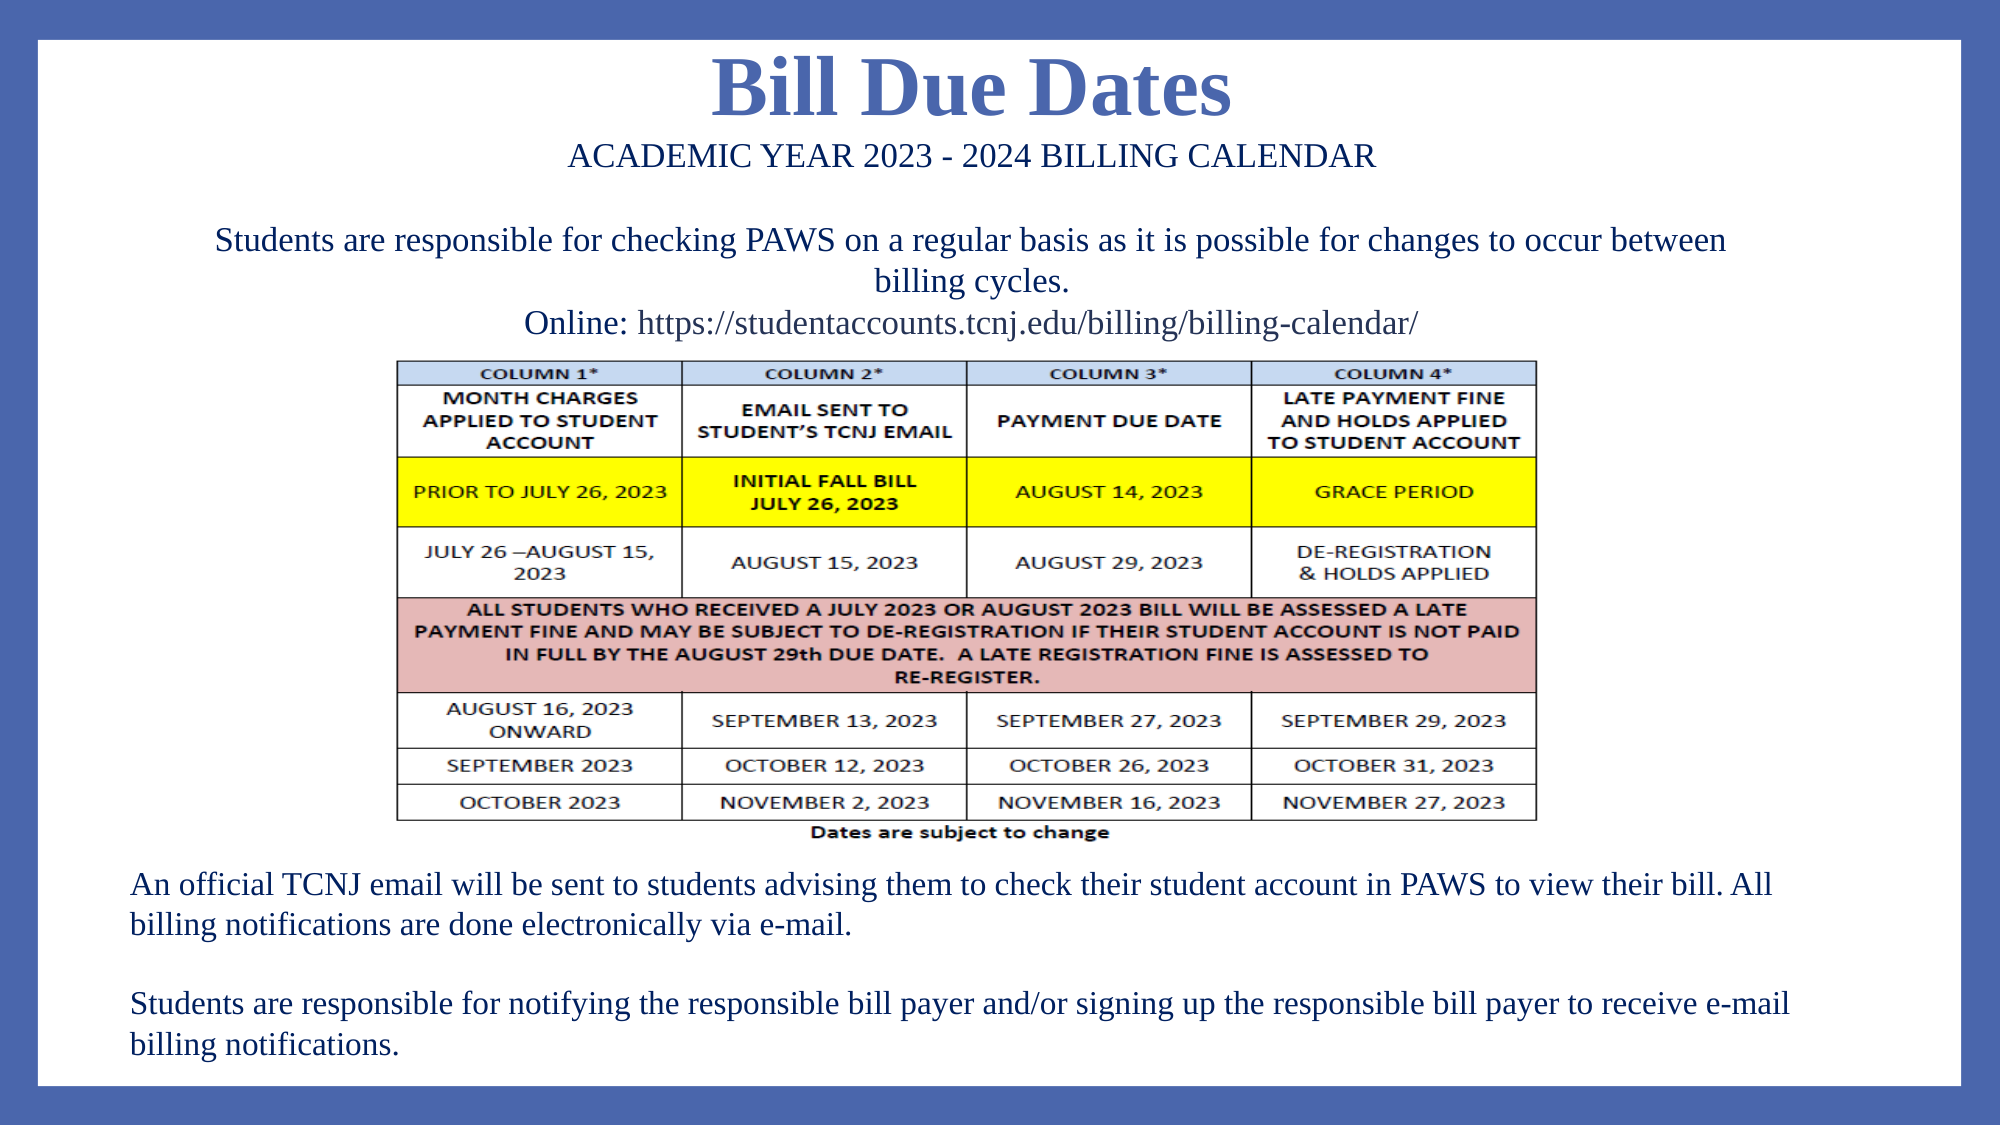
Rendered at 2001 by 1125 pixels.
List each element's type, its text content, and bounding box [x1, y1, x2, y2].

title Bill Due Dates ACADEMIC YEAR 2023 - 2024 BILLING CALENDAR Students are responsible for checking PAWS on a regular basis as it is possible for changes to occur between billing cycles. Online: https://studentaccounts.tcnj.edu/billing/billing-calendar/ [162, 21, 1783, 388]
text_box An official TCNJ email will be sent to students advising them to check their student account in PAWS to view their bill. All billing notifications are done electronically via e-mail. Students are responsible for notifying the responsible bill payer and/or signing up the responsible bill payer to receive e-mail billing notifications. [115, 774, 1830, 1125]
picture [389, 352, 1556, 848]
